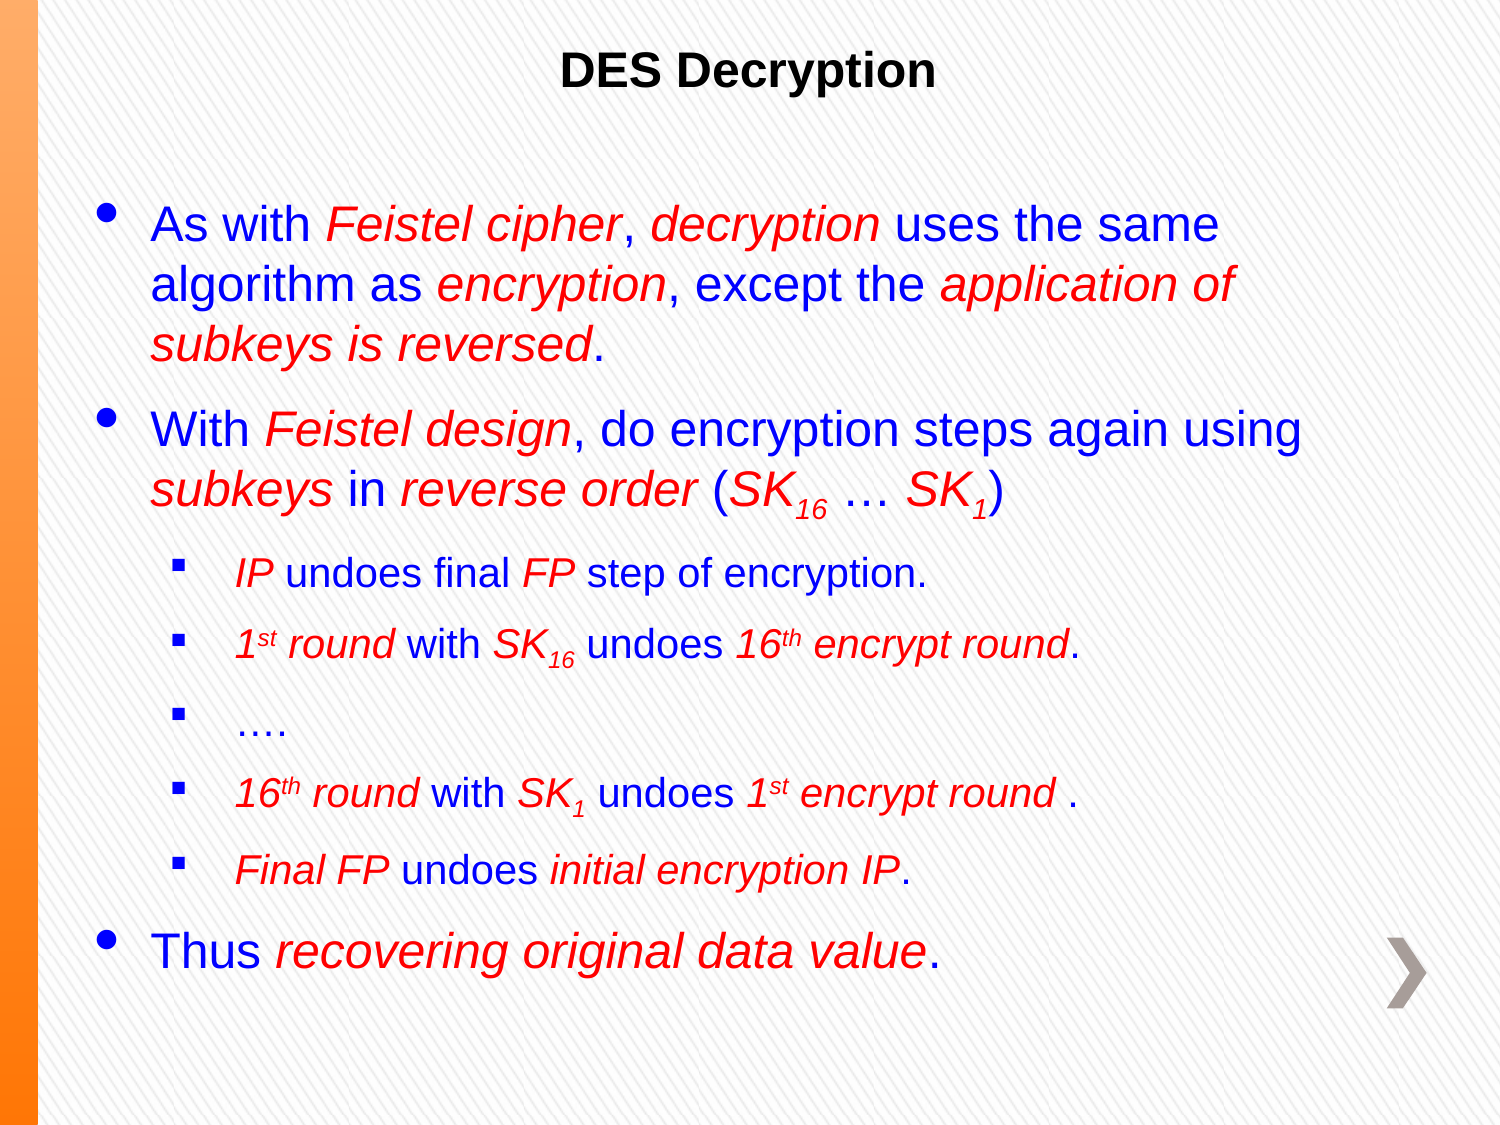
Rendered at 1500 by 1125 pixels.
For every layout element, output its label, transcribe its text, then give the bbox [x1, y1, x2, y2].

table_header 0 [0, 281, 37, 285]
text_box DES Decryption [12, 26, 1484, 109]
text_box As with Feistel cipher, decryption uses the same algorithm as encryption, except the application of subkeys is reversed. With Feistel design, do encryption steps again using subkeys in reverse order (SK16 … SK1) IP undoes final FP step of encryption. 1st round with SK16 undoes 16th encrypt round. …. 16th round with SK1 undoes 1st encrypt round . Final FP undoes initial encryption IP. Thus recovering original data value. [79, 184, 1412, 965]
